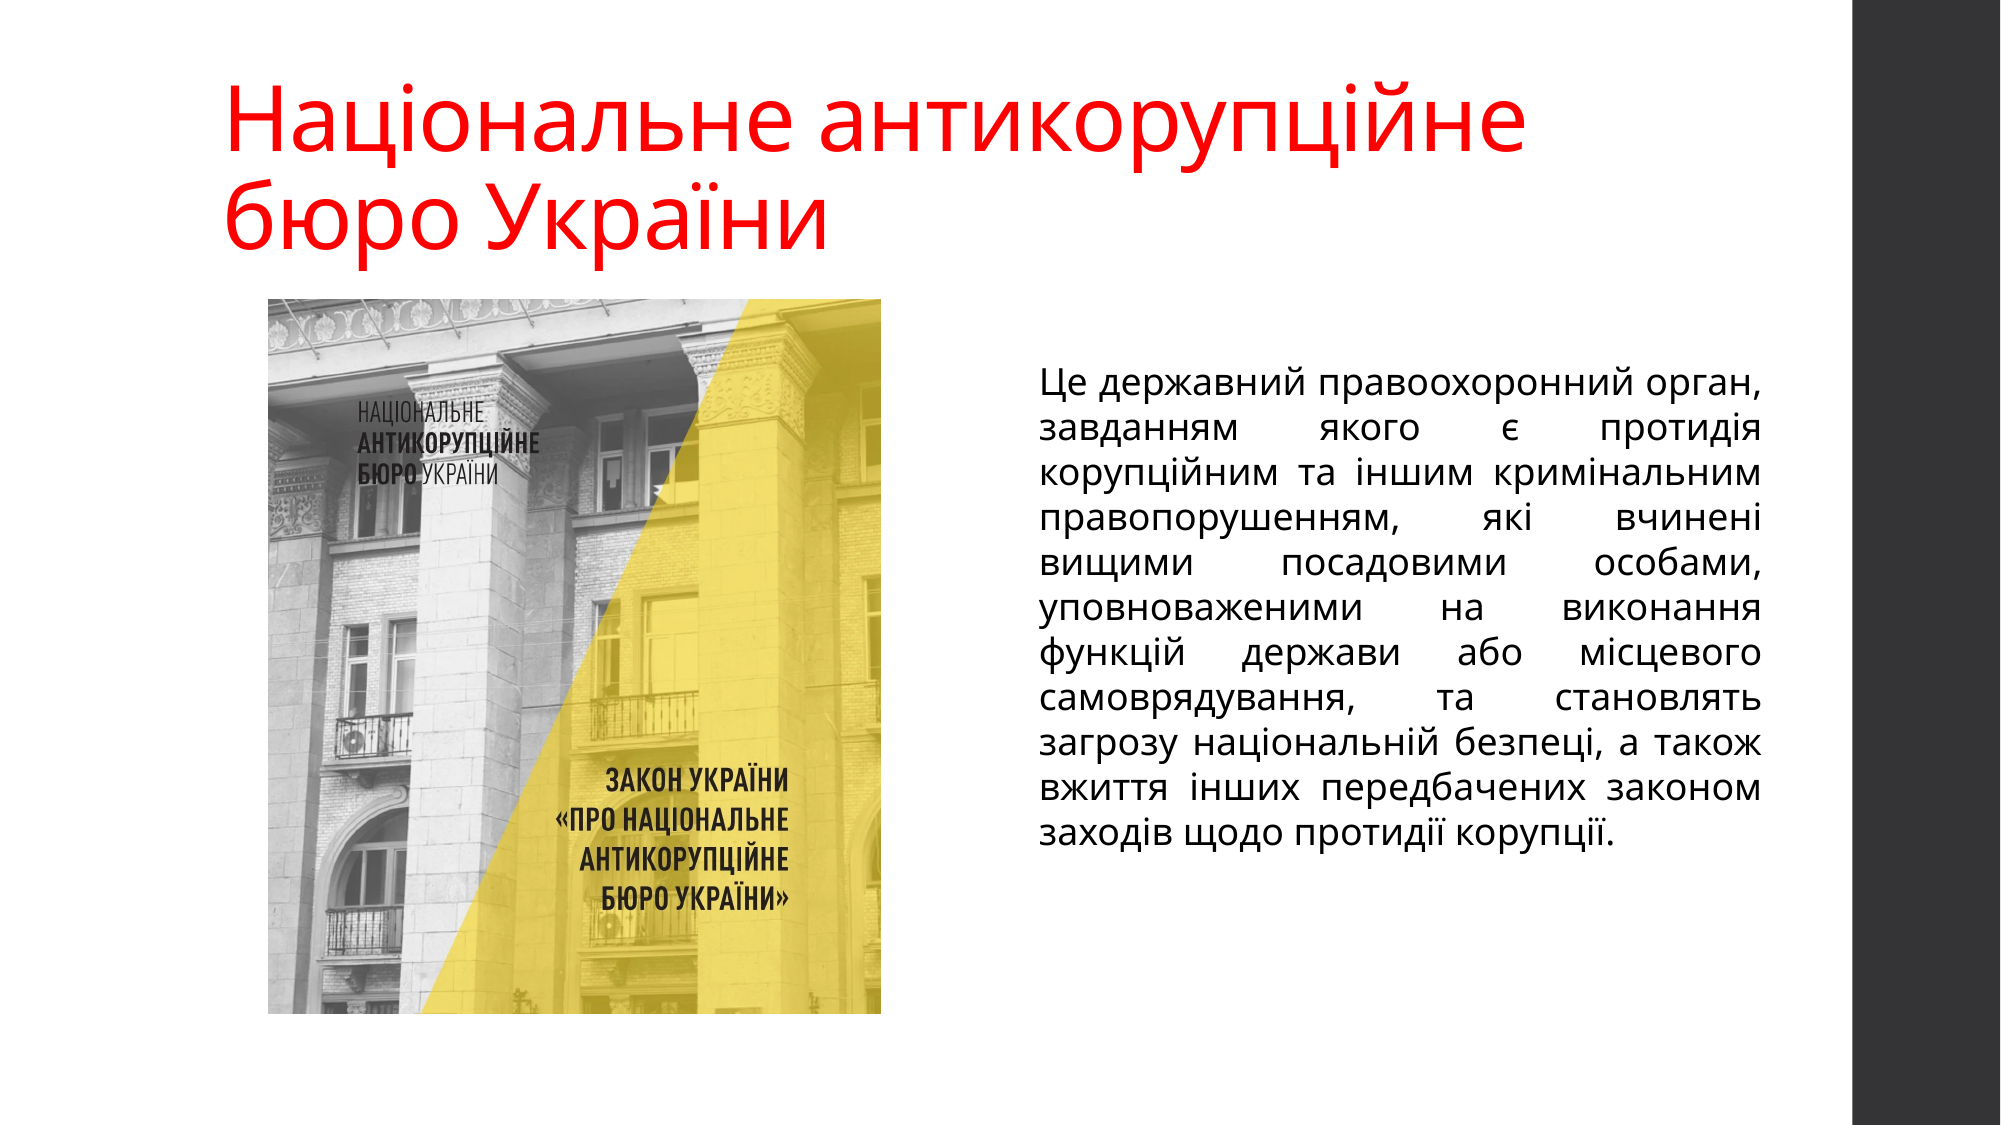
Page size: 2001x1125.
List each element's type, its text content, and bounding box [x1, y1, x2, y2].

text_box Це державний правоохоронний орган, завданням якого є протидія корупційним та іншим кримінальним правопорушенням, які вчинені вищими посадовими особами, уповноваженими на виконання функцій держави або місцевого самоврядування, та становлять загрозу національній безпеці, а також вжиття інших передбачених законом заходів щодо протидії корупції. [1024, 350, 1778, 861]
title Національне антикорупційне бюро України [206, 60, 1797, 278]
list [268, 299, 881, 1015]
